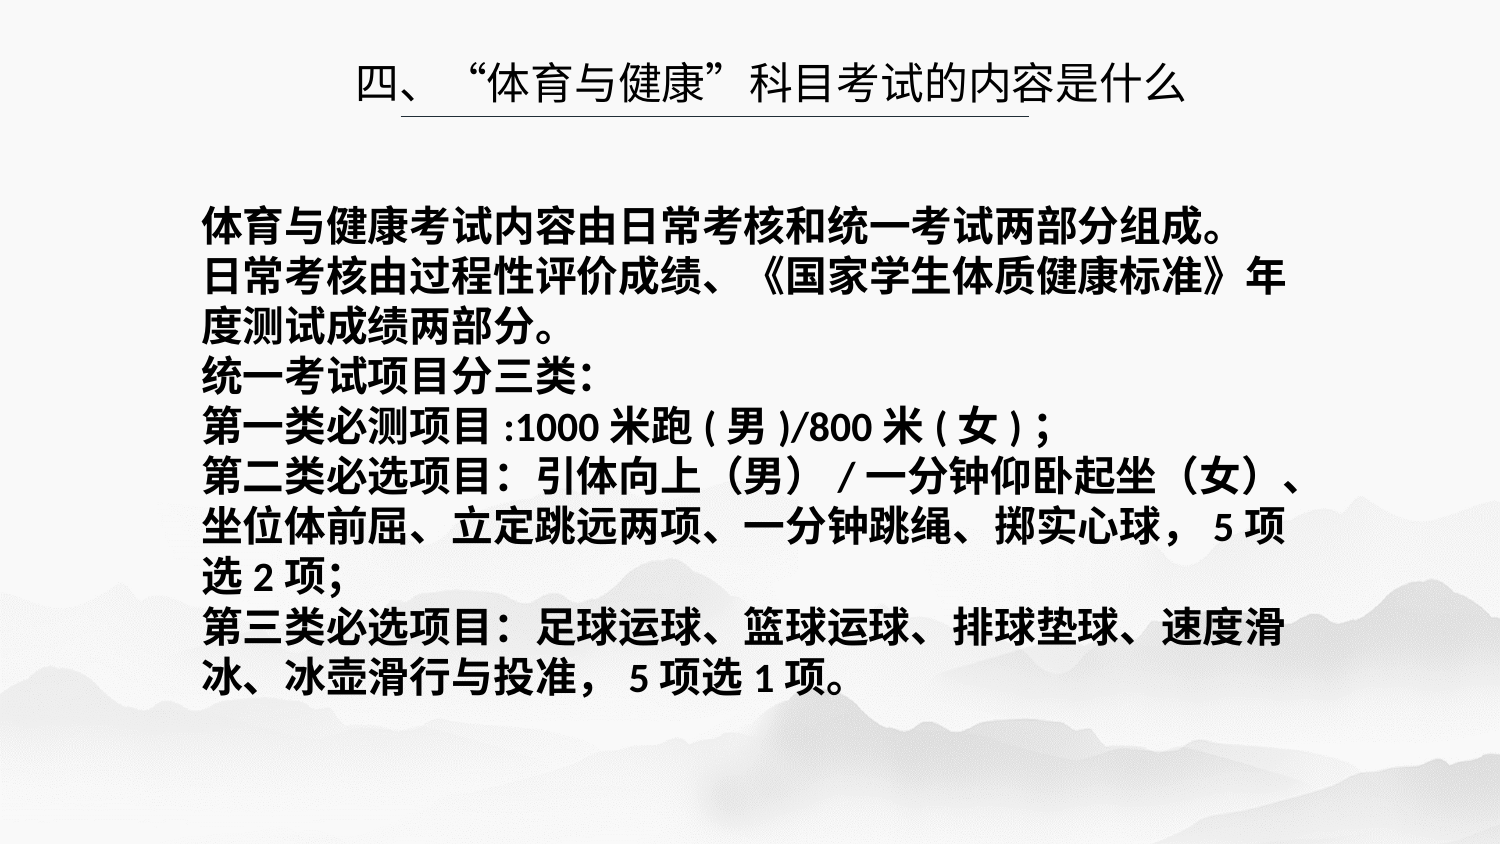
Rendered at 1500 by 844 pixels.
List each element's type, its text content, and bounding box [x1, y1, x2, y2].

text_box 体育与健康考试内容由日常考核和统一考试两部分组成。 日常考核由过程性评价成绩、《国家学生体质健康标准》年度测试成绩两部分。 统一考试项目分三类： 第一类必测项目:1000米跑(男)/800米(女)； 第二类必选项目：引体向上（男）/一分钟仰卧起坐（女）、坐位体前屈、立定跳远两项、一分钟跳绳、掷实心球，5项选2项； 第三类必选项目：足球运球、篮球运球、排球垫球、速度滑冰、冰壶滑行与投准，5项选1项。 [186, 192, 1318, 708]
text_box 四、“体育与健康”科目考试的内容是什么 [309, 48, 1234, 116]
